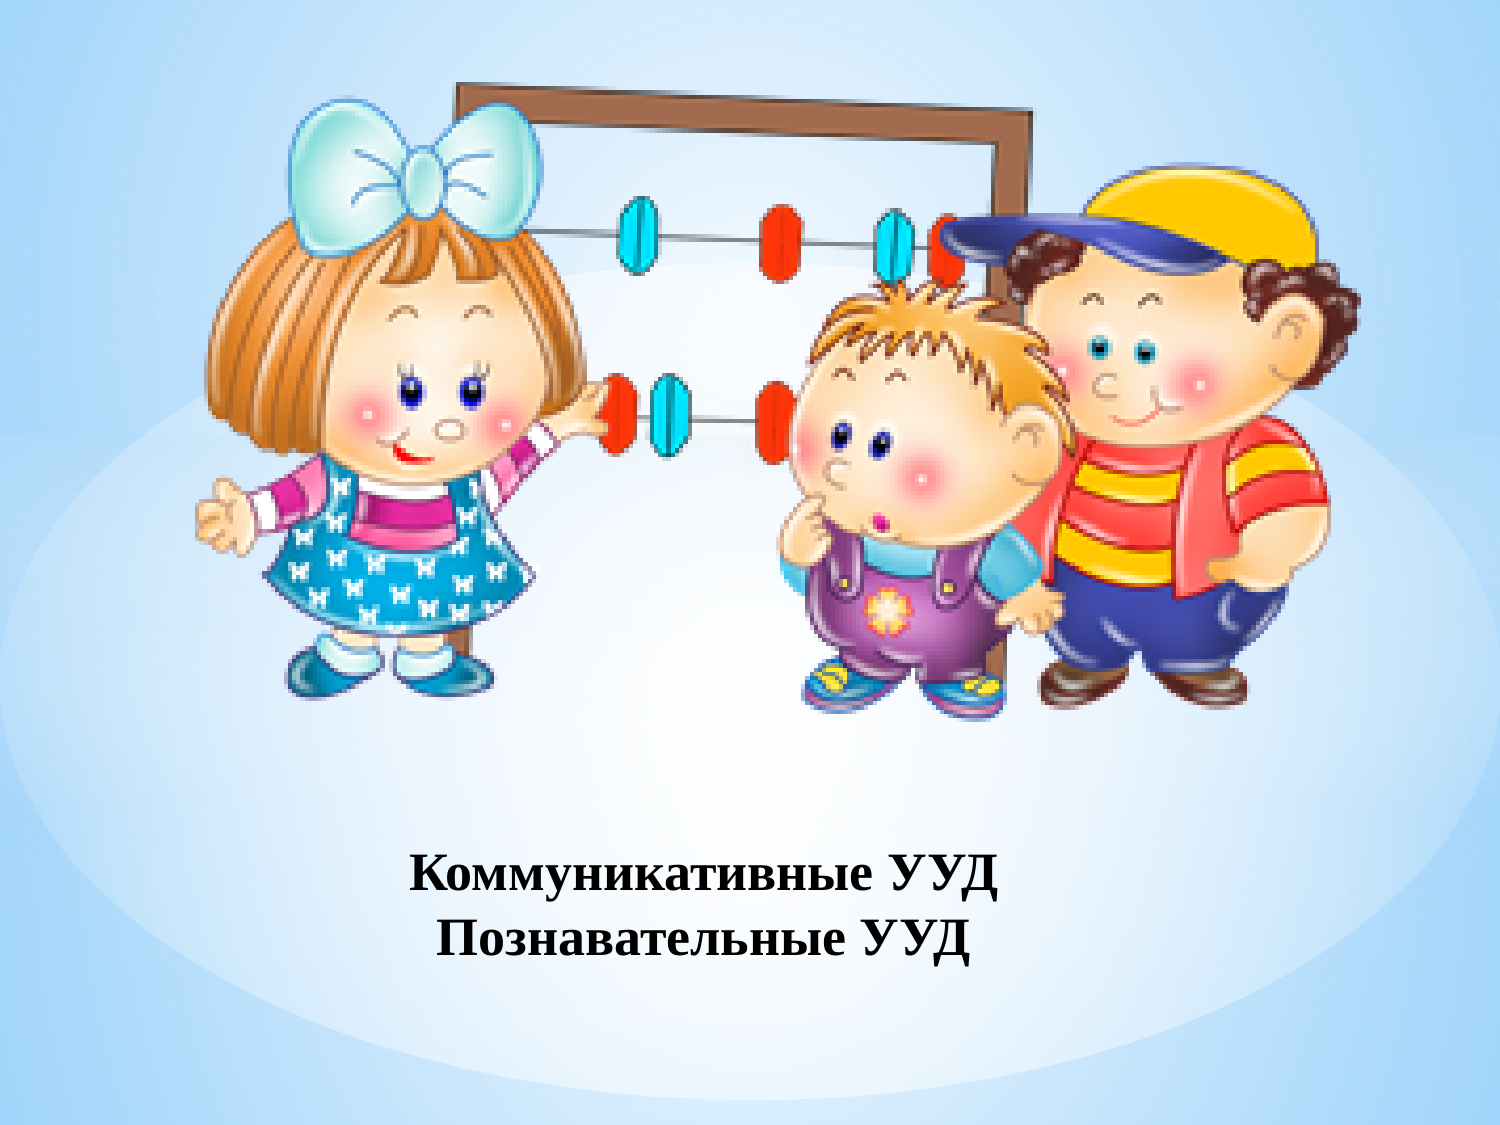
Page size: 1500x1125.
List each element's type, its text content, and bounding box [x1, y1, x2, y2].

subtitle Коммуникативные УУД Познавательные УУД [241, 828, 1167, 974]
picture [182, 53, 1375, 727]
